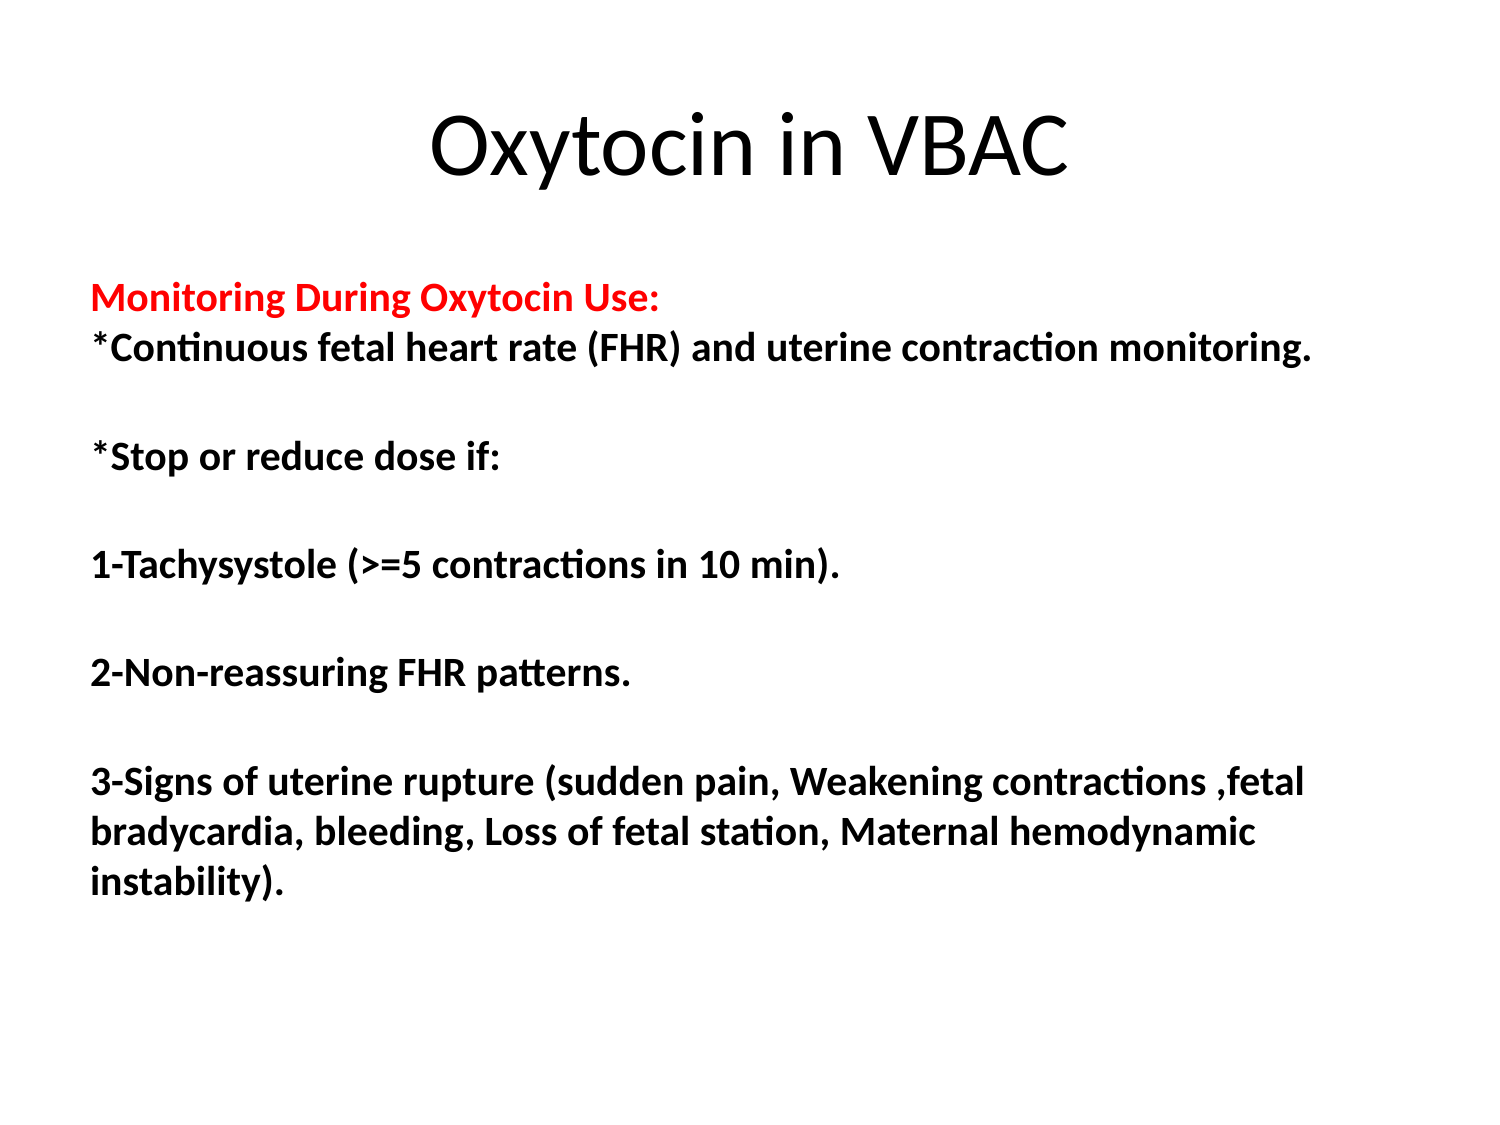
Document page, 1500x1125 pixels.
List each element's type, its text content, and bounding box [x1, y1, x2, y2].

list Monitoring During Oxytocin Use: *Continuous fetal heart rate (FHR) and uterine contraction monitoring. *Stop or reduce dose if: 1-Tachysystole (>=5 contractions in 10 min). 2-Non-reassuring FHR patterns. 3-Signs of uterine rupture (sudden pain, Weakening contractions ,fetal bradycardia, bleeding, Loss of fetal station, Maternal hemodynamic instability). [75, 262, 1425, 1005]
title Oxytocin in VBAC [75, 45, 1425, 233]
